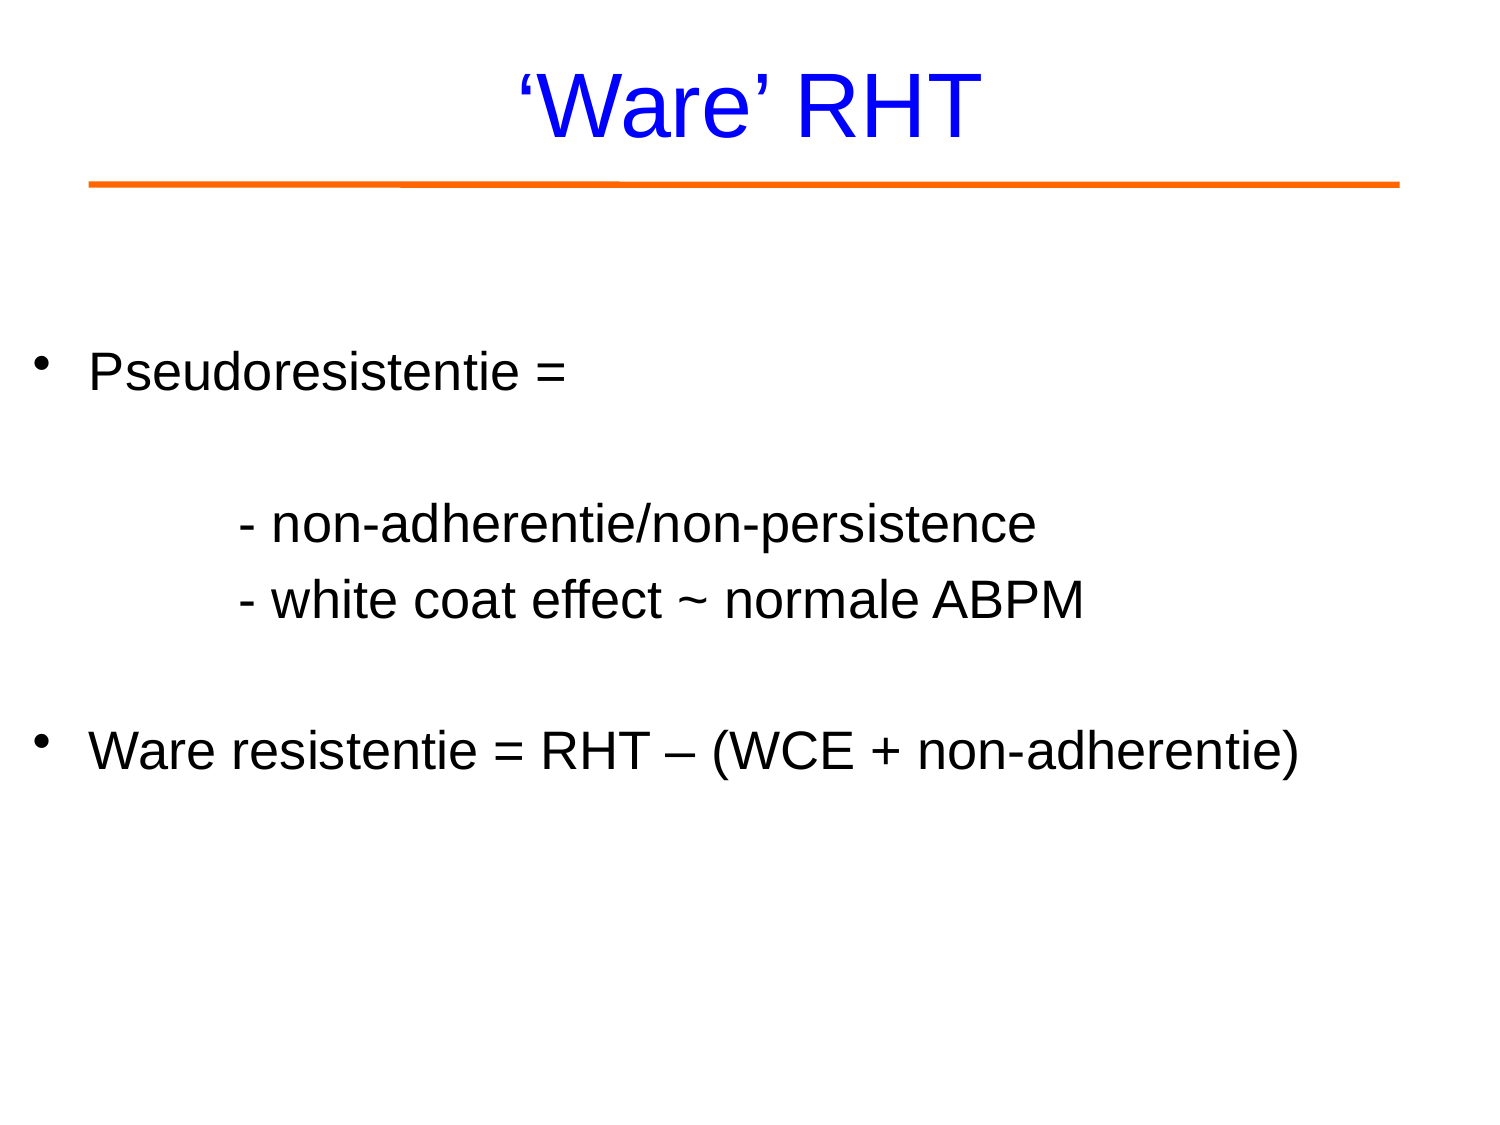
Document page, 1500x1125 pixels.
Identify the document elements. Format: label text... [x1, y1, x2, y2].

list Pseudoresistentie = - non-adherentie/non-persistence - white coat effect ~ normale ABPM Ware resistentie = RHT – (WCE + non-adherentie) [17, 172, 1500, 1107]
title ‘Ware’ RHT [74, 6, 1426, 172]
